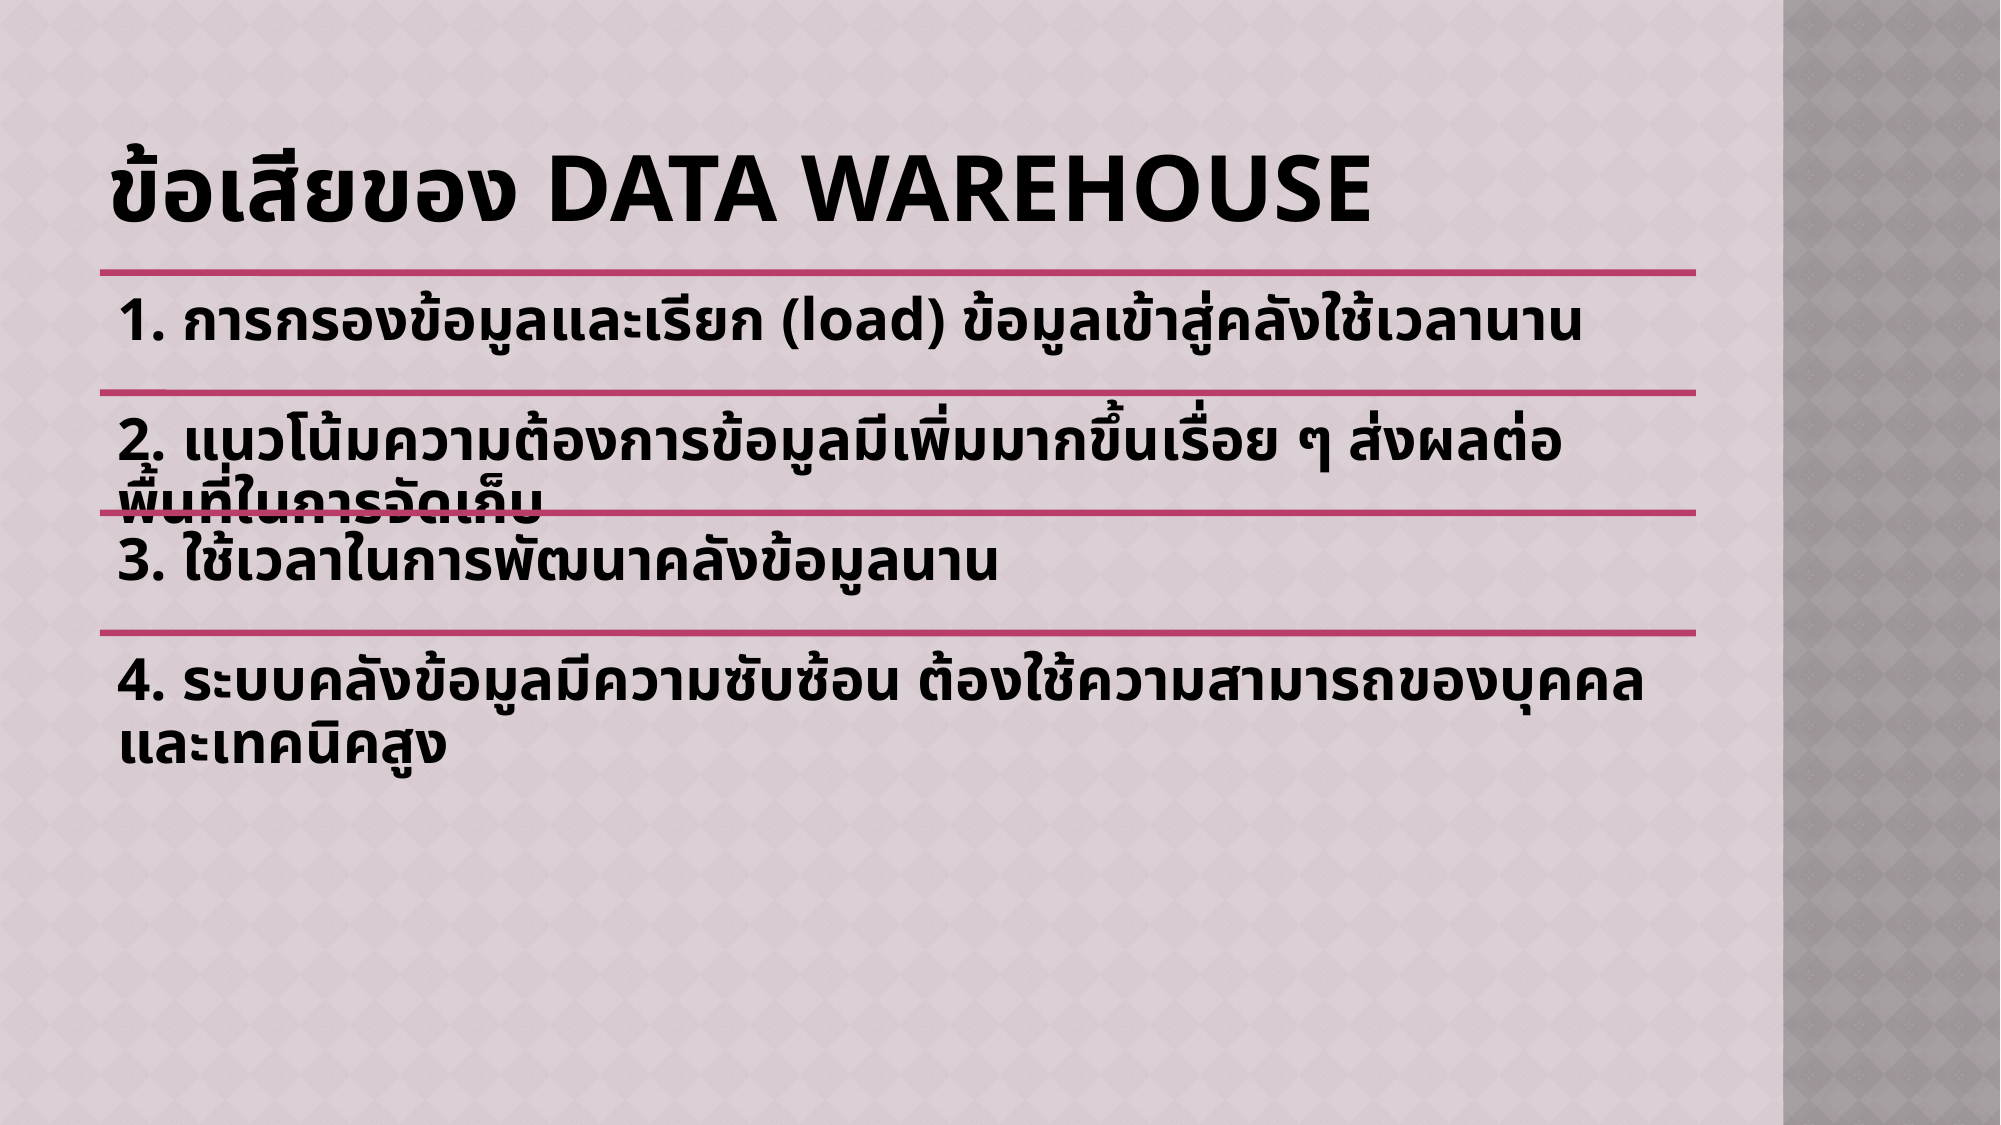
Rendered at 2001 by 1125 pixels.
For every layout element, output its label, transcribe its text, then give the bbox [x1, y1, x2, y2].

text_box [99, 272, 1697, 754]
title ข้อเสียของ Data Warehouse [99, 52, 1684, 240]
